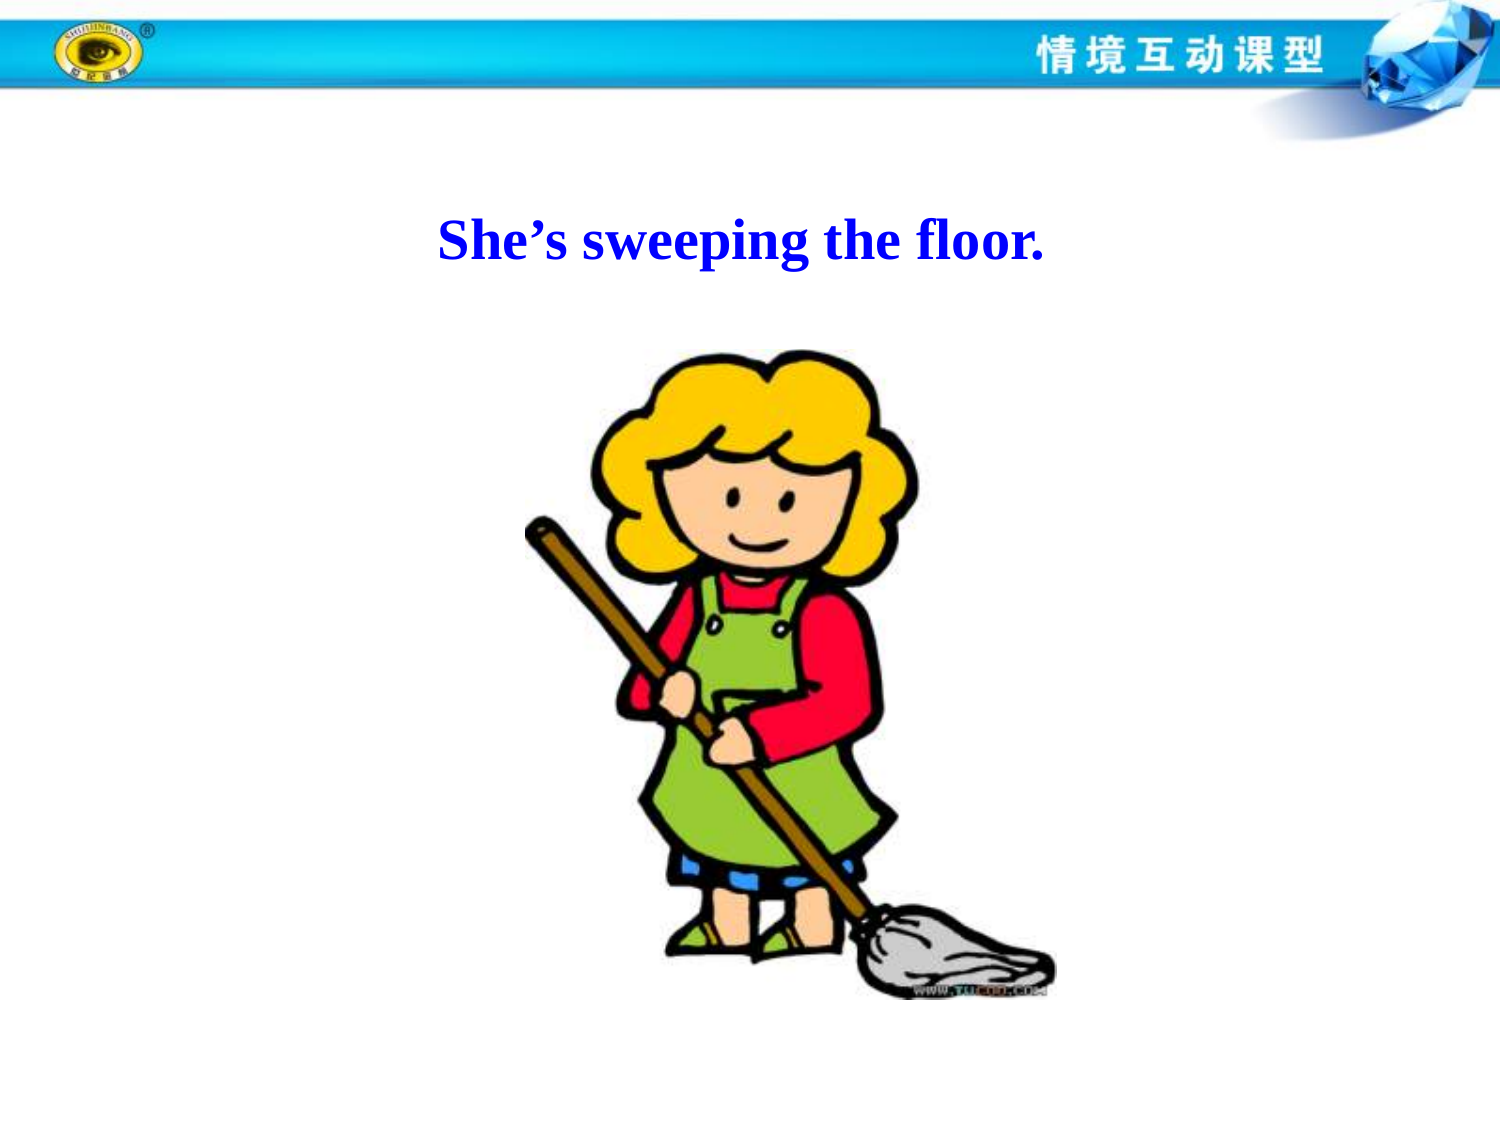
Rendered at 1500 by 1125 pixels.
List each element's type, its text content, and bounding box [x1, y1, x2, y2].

picture [0, 0, 1500, 1125]
text_box She’s sweeping the floor. [422, 193, 1235, 279]
